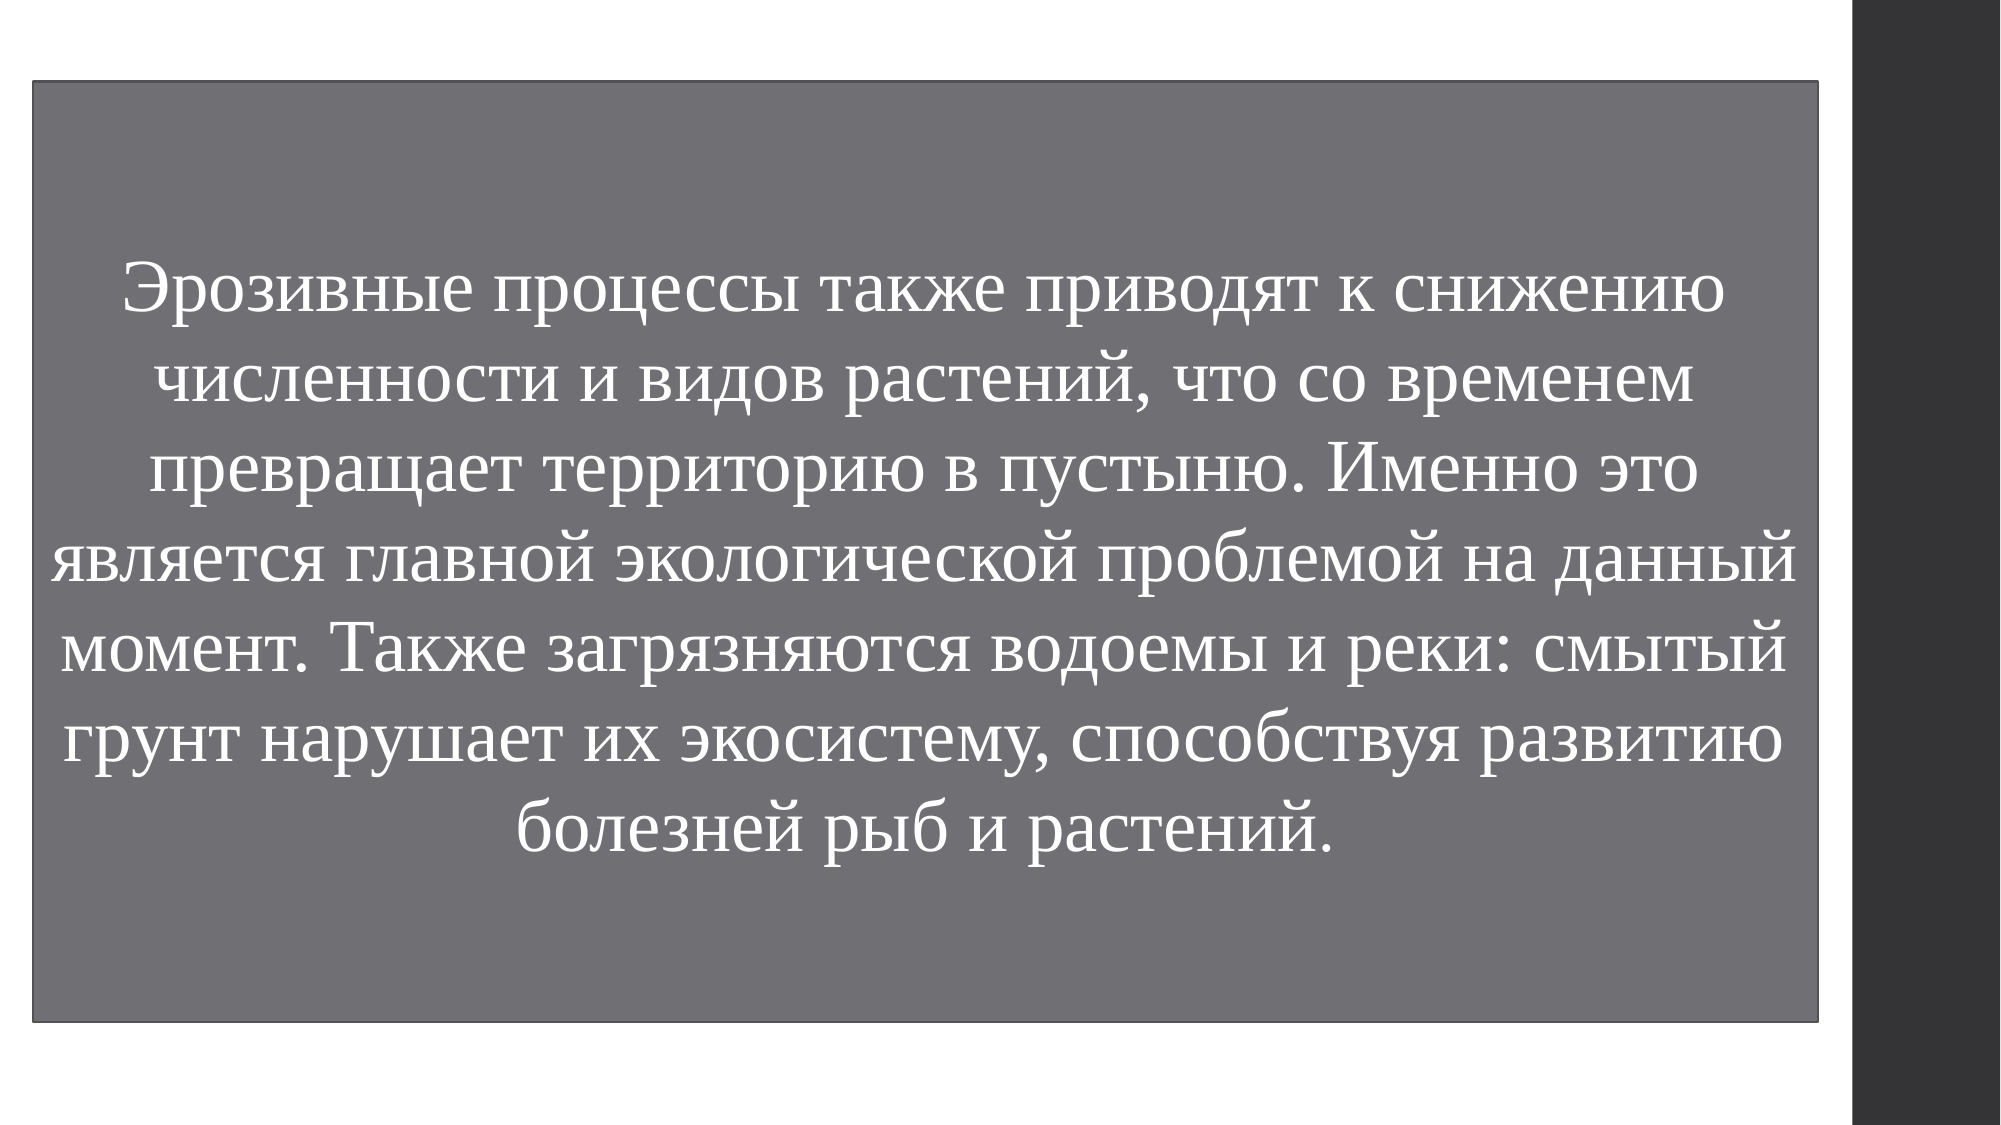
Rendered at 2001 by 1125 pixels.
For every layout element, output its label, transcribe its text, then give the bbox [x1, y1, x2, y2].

text_box Эрозивные процессы также приводят к снижению численности и видов растений, что со временем превращает территорию в пустыню. Именно это является главной экологической проблемой на данный момент. Также загрязняются водоемы и реки: смытый грунт нарушает их экосистему, способствуя развитию болезней рыб и растений. [32, 80, 1819, 1023]
